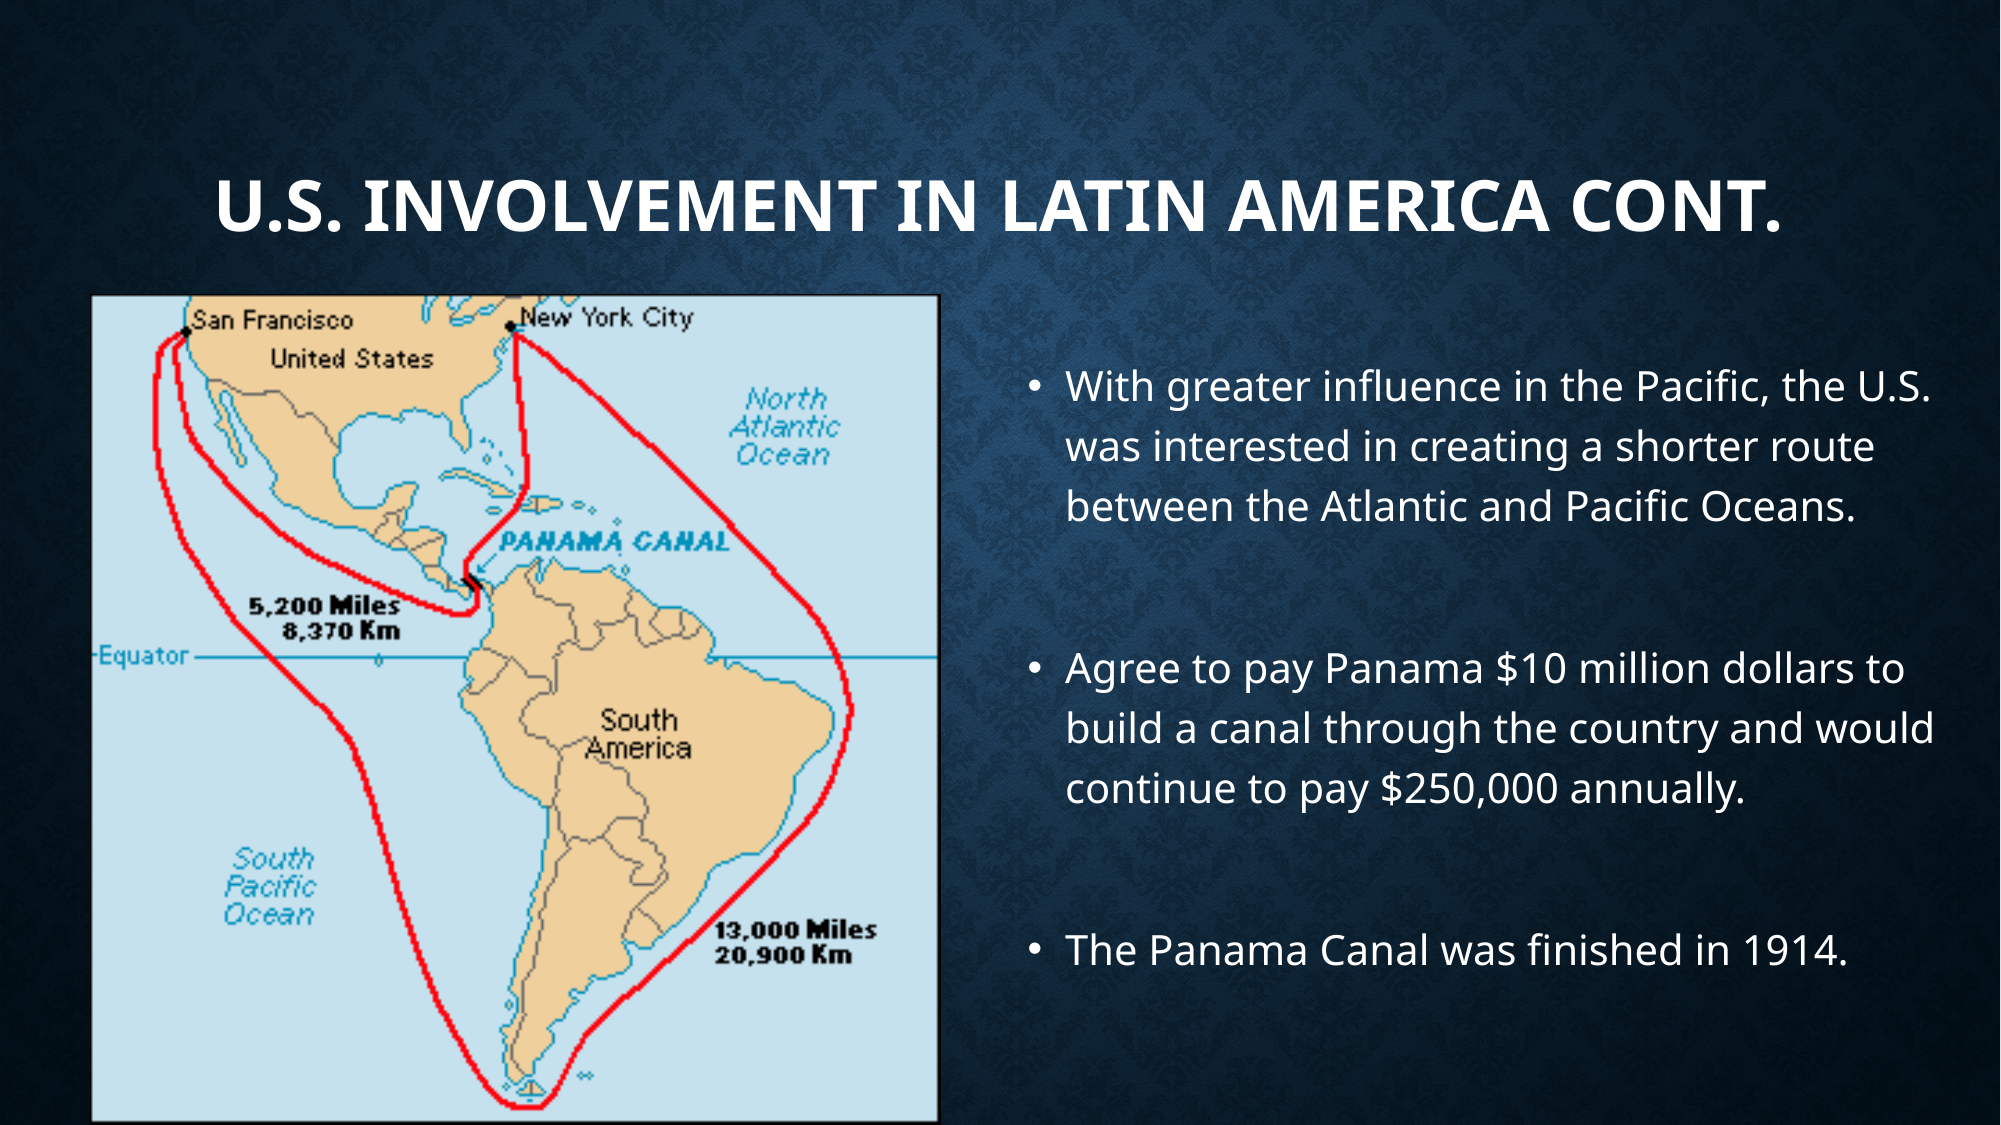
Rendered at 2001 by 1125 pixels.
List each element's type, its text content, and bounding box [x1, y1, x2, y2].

picture [89, 293, 941, 1125]
list With greater influence in the Pacific, the U.S. was interested in creating a shorter route between the Atlantic and Pacific Oceans. Agree to pay Panama $10 million dollars to build a canal through the country and would continue to pay $250,000 annually. The Panama Canal was finished in 1914. [1012, 342, 2000, 1125]
title U.S. Involvement in Latin America Cont. [149, 99, 1849, 318]
